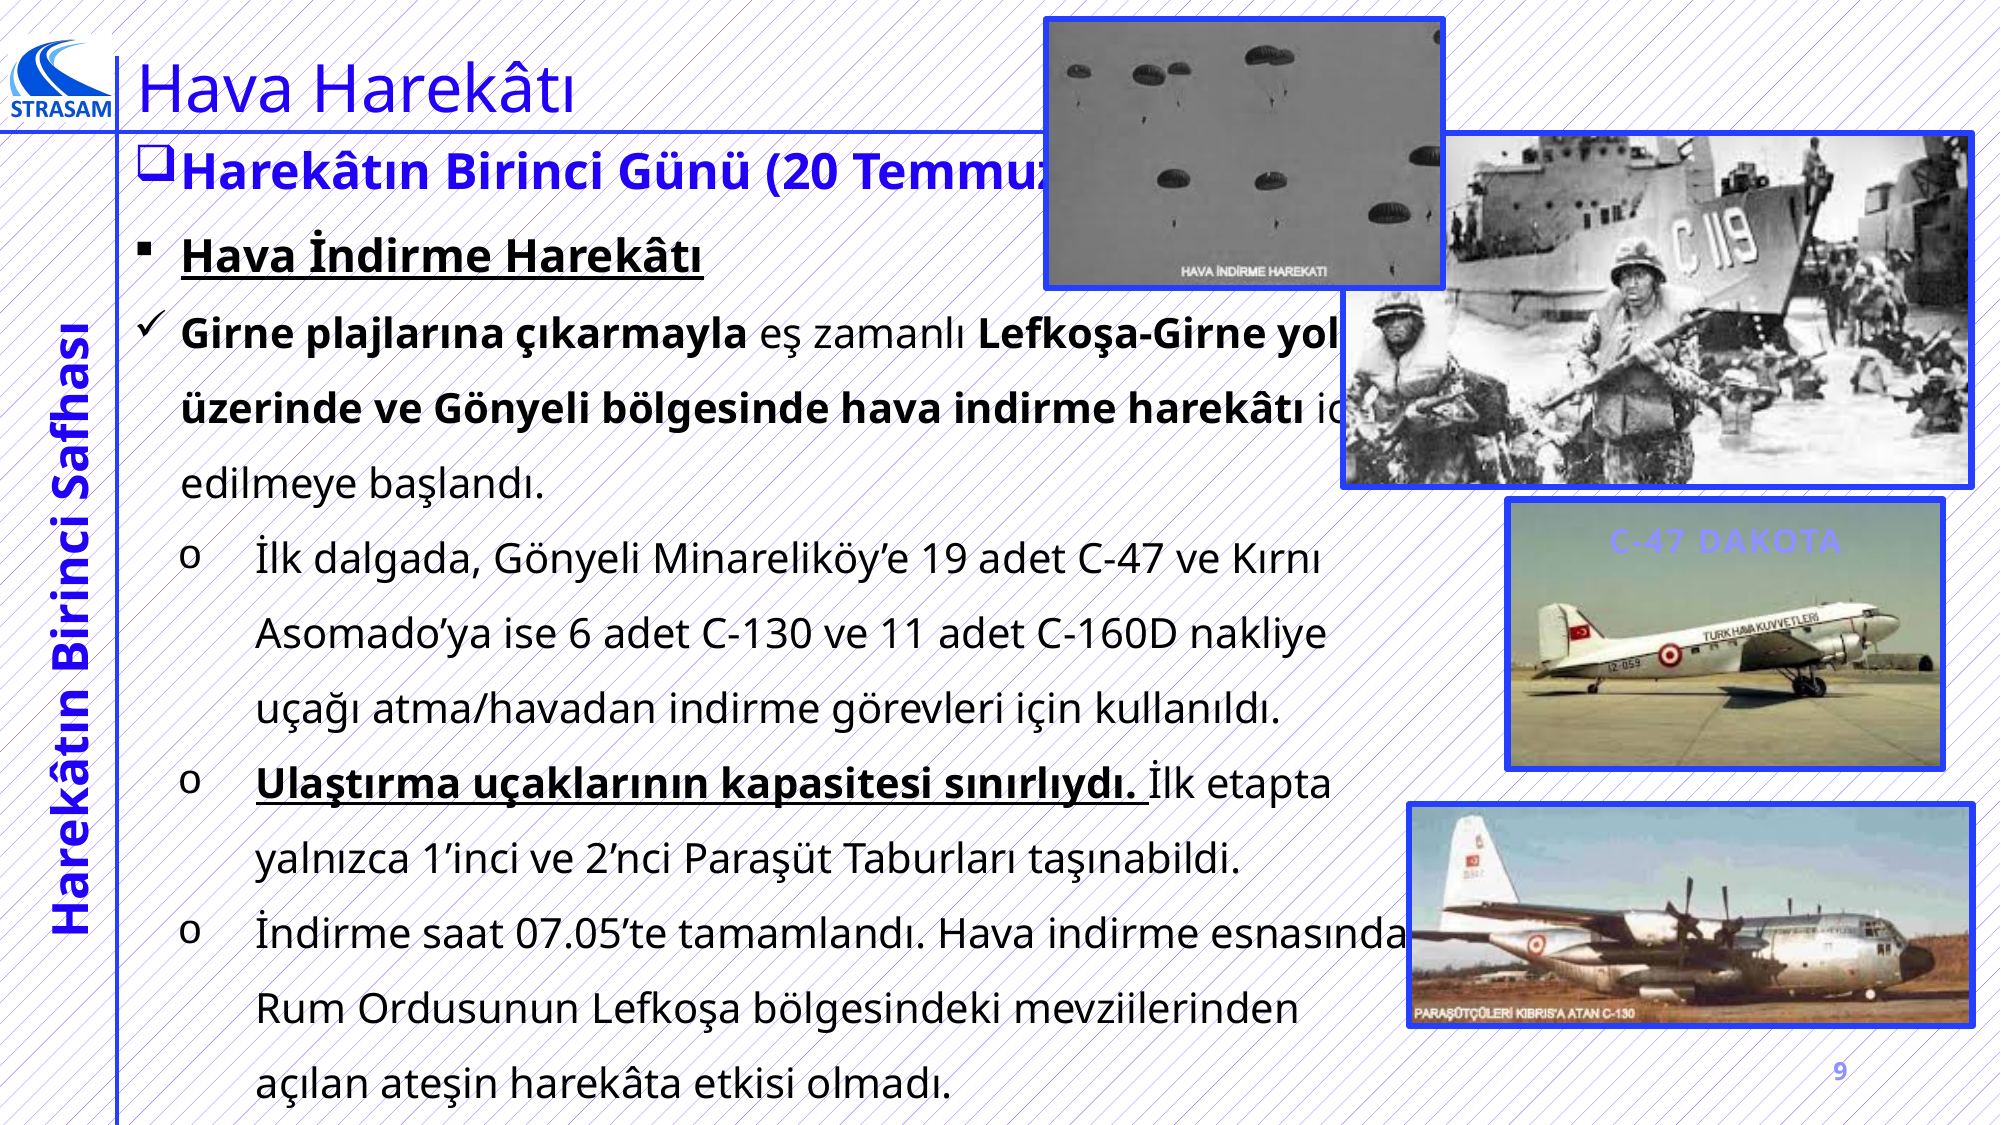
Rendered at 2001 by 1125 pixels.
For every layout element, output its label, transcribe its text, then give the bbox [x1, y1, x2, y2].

picture [1049, 22, 1969, 485]
text_box Harekâtın Birinci Safhası [31, 134, 92, 1125]
picture [7, 34, 114, 122]
picture [1510, 502, 1941, 767]
footer C-47 Dakota [1507, 489, 1943, 592]
text_box Harekâtın Birinci Günü (20 Temmuz) Hava İndirme Harekâtı Girne plajlarına çıkarmayla eş zamanlı Lefkoşa-Girne yolu üzerinde ve Gönyeli bölgesinde hava indirme harekâtı icra edilmeye başlandı. İlk dalgada, Gönyeli Minareliköy’e 19 adet C-47 ve Kırnı Asomado’ya ise 6 adet C-130 ve 11 adet C-160D nakliye uçağı atma/havadan indirme görevleri için kullanıldı. Ulaştırma uçaklarının kapasitesi sınırlıydı. İlk etapta yalnızca 1’inci ve 2’nci Paraşüt Taburları taşınabildi. İndirme saat 07.05’te tamamlandı. Hava indirme esnasında Rum Ordusunun Lefkoşa bölgesindeki mevziilerinden açılan ateşin harekâta etkisi olmadı. [119, 132, 1433, 1115]
text_box Hava Harekâtı [121, 47, 1043, 150]
picture [1412, 807, 1970, 1023]
slide_number 9 [1433, 1042, 1863, 1103]
